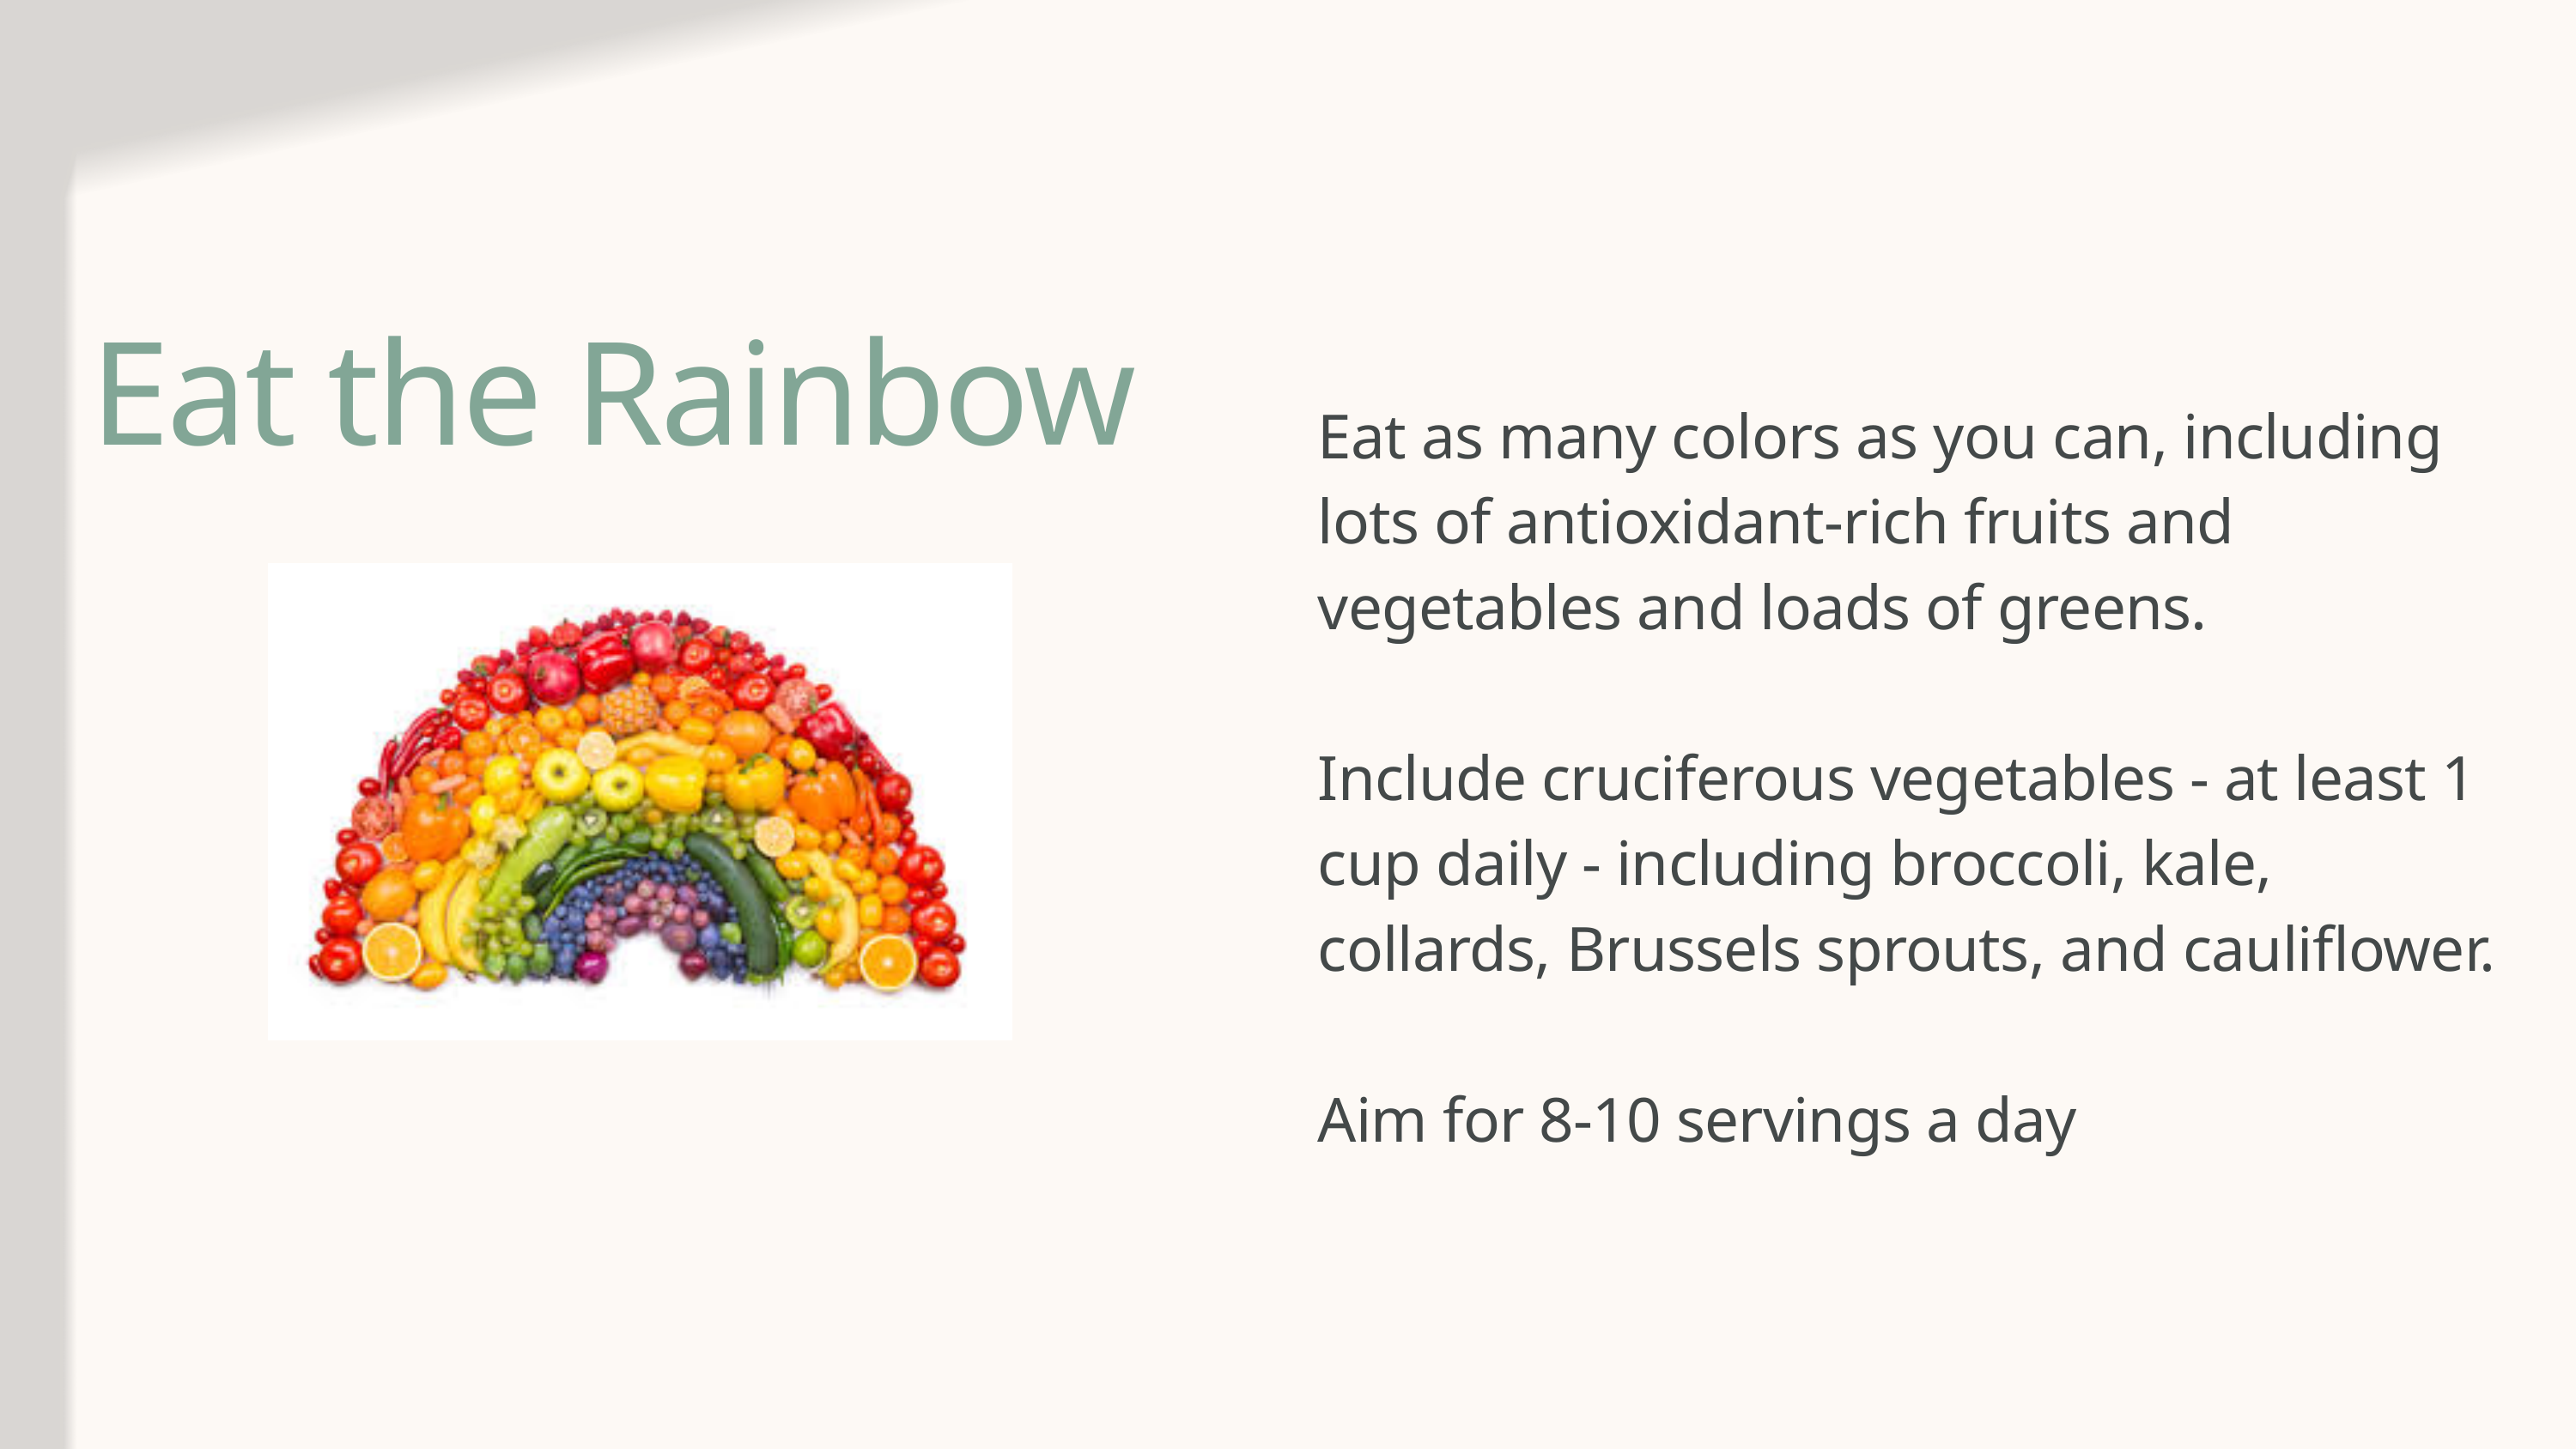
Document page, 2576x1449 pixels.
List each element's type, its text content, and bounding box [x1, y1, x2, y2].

text_box Eat as many colors as you can, including lots of antioxidant-rich fruits and vegetables and loads of greens. Include cruciferous vegetables - at least 1 cup daily - including broccoli, kale, collards, Brussels sprouts, and cauliflower. Aim for 8-10 servings a day [2109, 385, 2516, 1411]
picture [0, 0, 2102, 1449]
